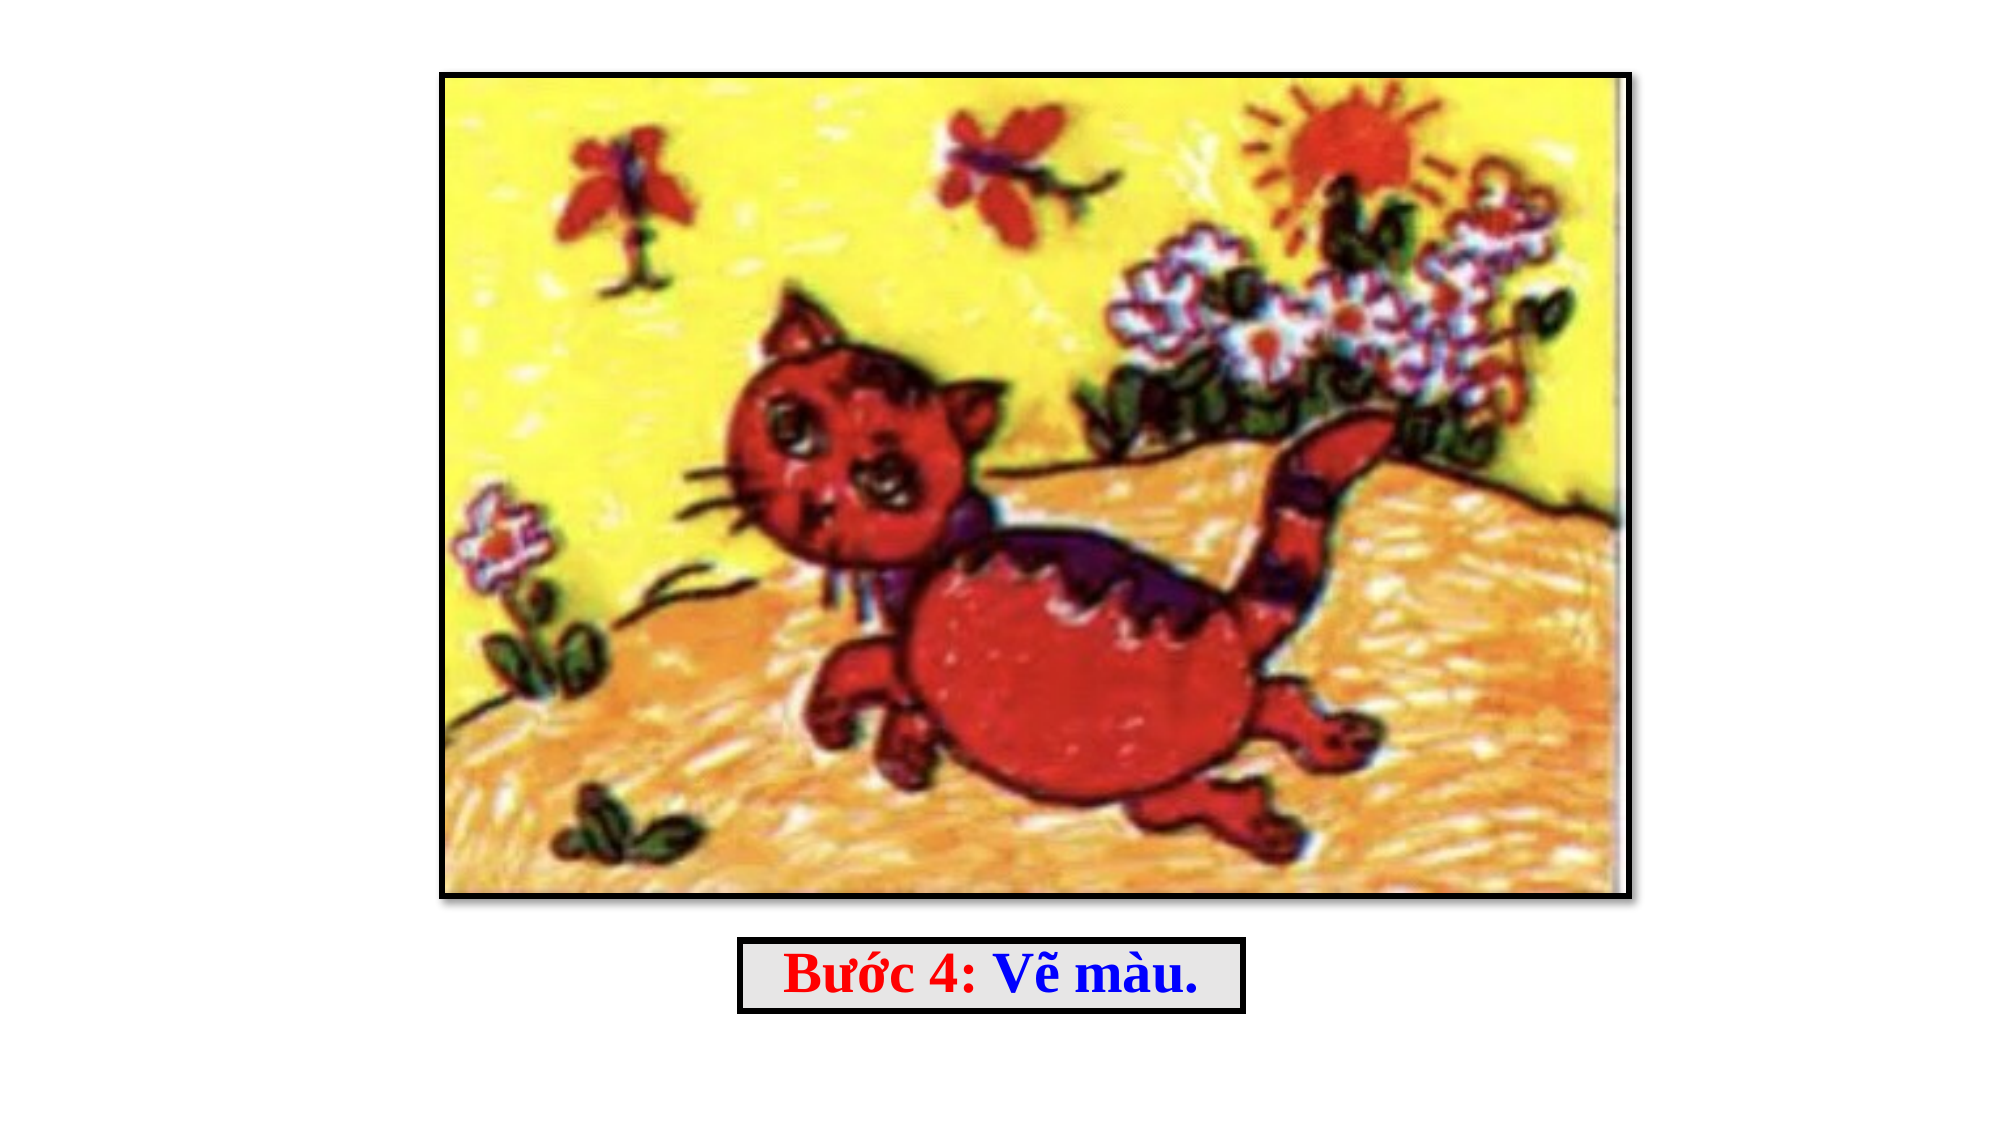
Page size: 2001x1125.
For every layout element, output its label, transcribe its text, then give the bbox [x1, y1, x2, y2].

picture [444, 78, 1626, 894]
text_box Bước 4: Vẽ màu. [740, 940, 1243, 1012]
